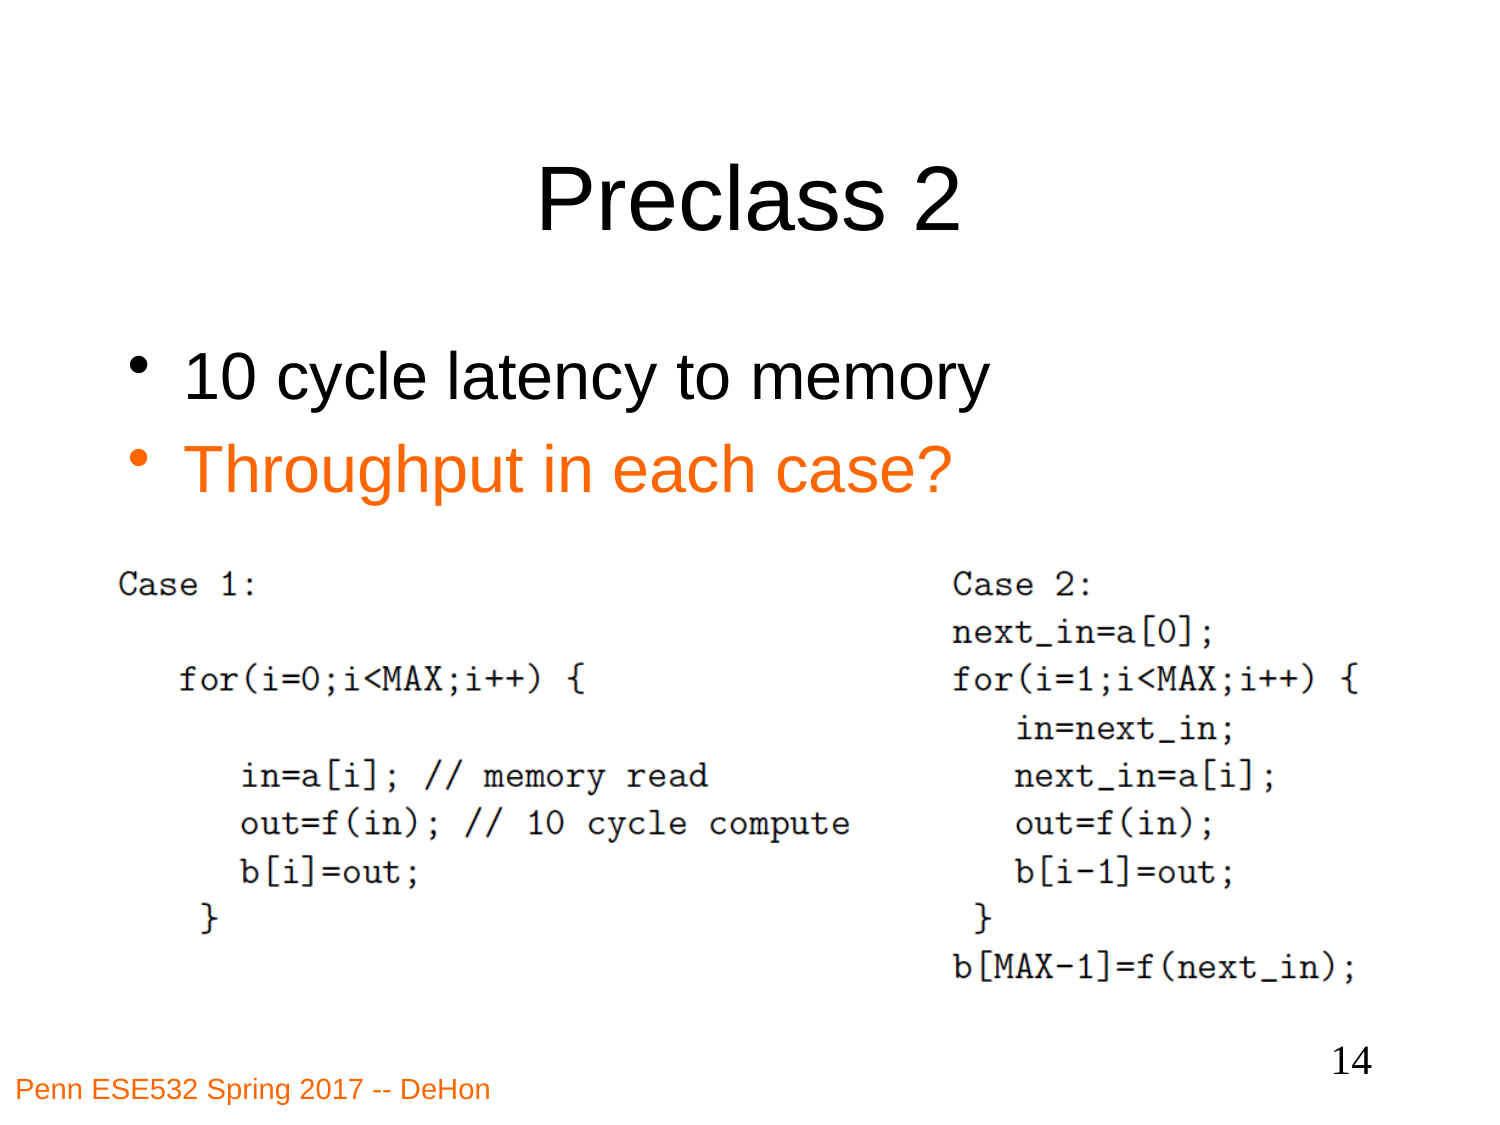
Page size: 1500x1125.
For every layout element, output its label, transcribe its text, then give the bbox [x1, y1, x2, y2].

picture [62, 537, 1411, 999]
title Preclass 2 [112, 99, 1388, 288]
slide_number 14 [1074, 1024, 1388, 1101]
list 10 cycle latency to memory Throughput in each case? [112, 324, 1388, 535]
slide_number Penn ESE532 Spring 2017 -- DeHon [0, 1062, 688, 1125]
